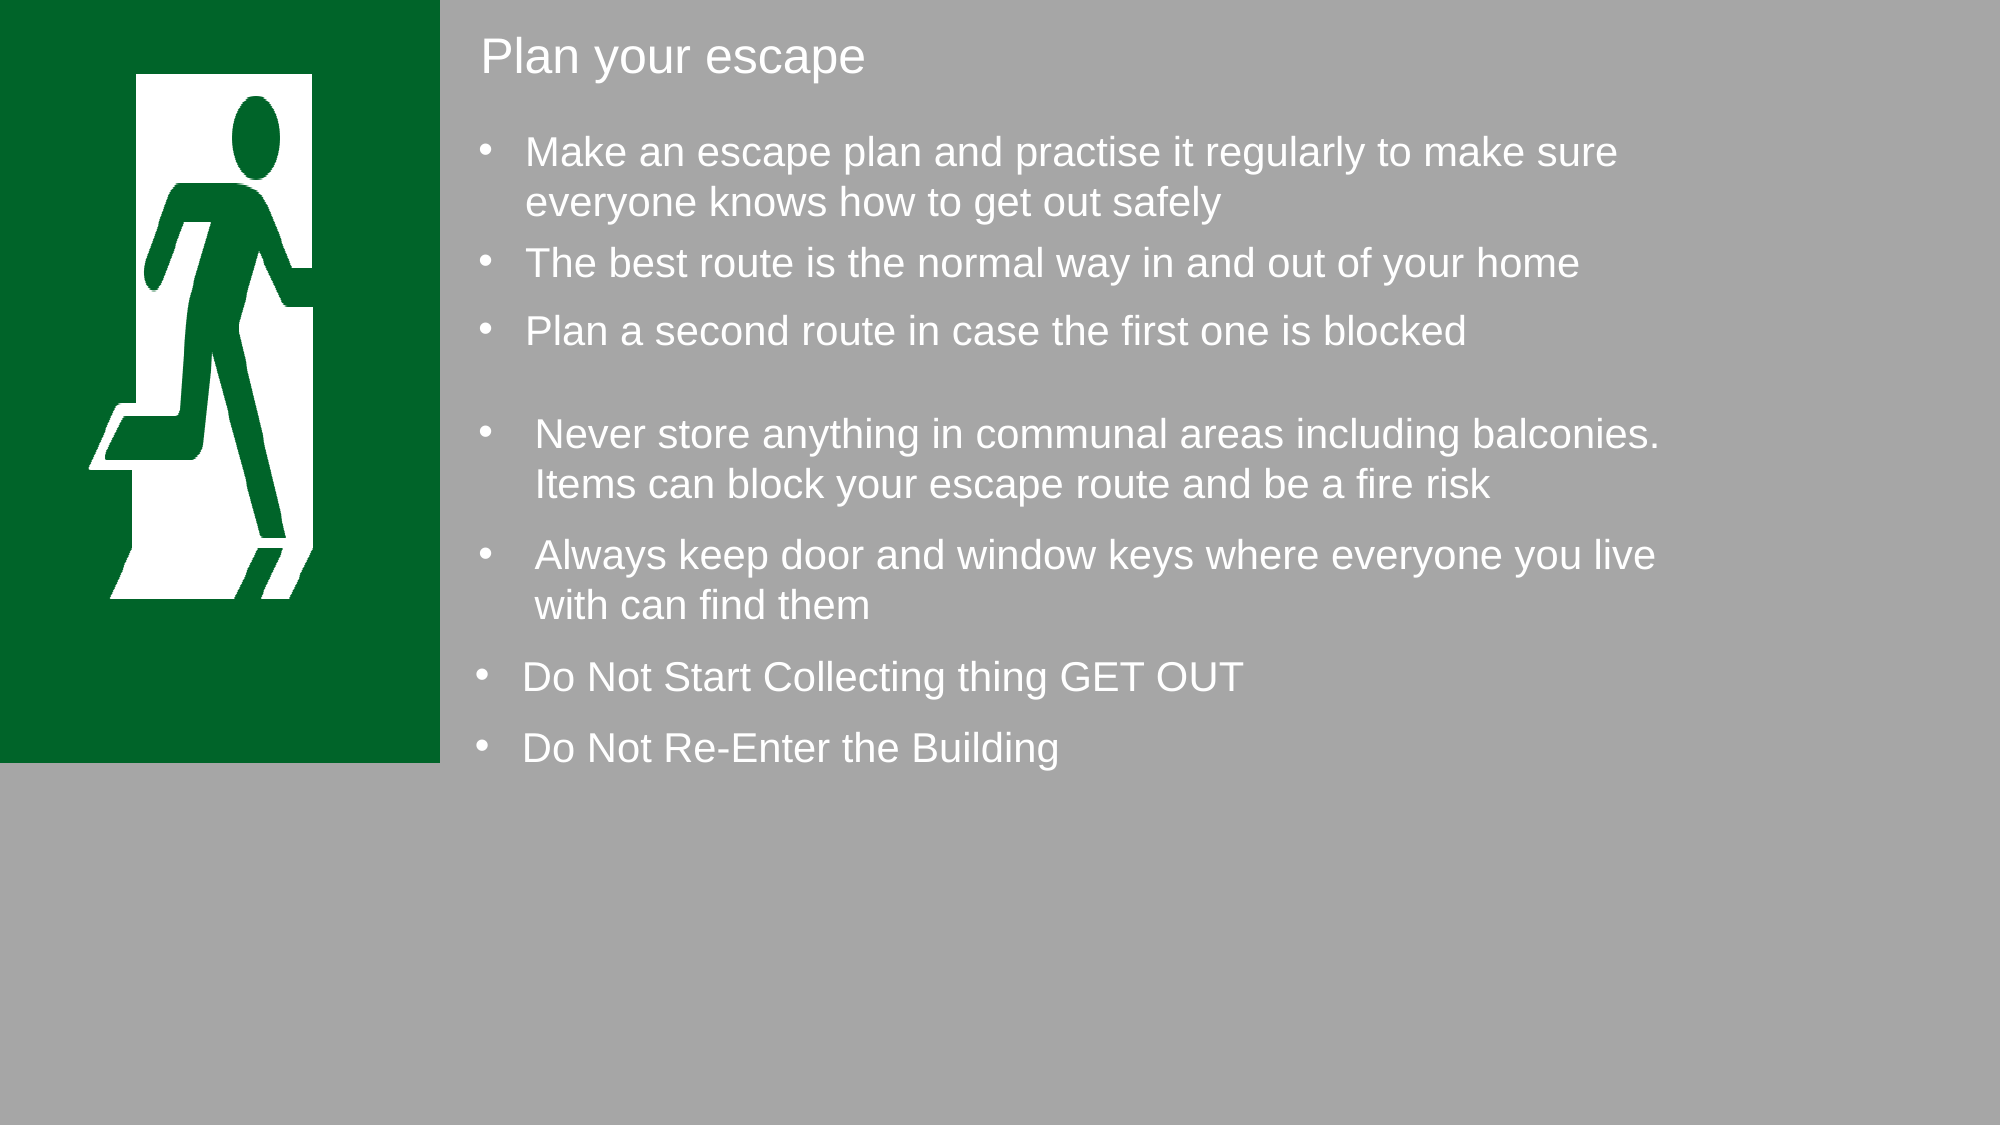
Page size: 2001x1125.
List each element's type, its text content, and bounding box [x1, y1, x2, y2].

picture [0, 0, 440, 764]
text_box Plan your escape [446, 16, 1193, 92]
text_box Plan a second route in case the first one is blocked [446, 295, 1544, 361]
text_box Do Not Re-Enter the Building [460, 712, 1610, 778]
text_box Always keep door and window keys where everyone you live with can find them [446, 520, 1689, 636]
text_box Do Not Start Collecting thing GET OUT [460, 642, 1626, 707]
text_box Make an escape plan and practise it regularly to make sure everyone knows how to get out safely [446, 117, 1716, 228]
text_box Never store anything in communal areas including balconies. Items can block your escape route and be a fire risk [446, 399, 1740, 514]
text_box The best route is the normal way in and out of your home [446, 228, 1716, 293]
